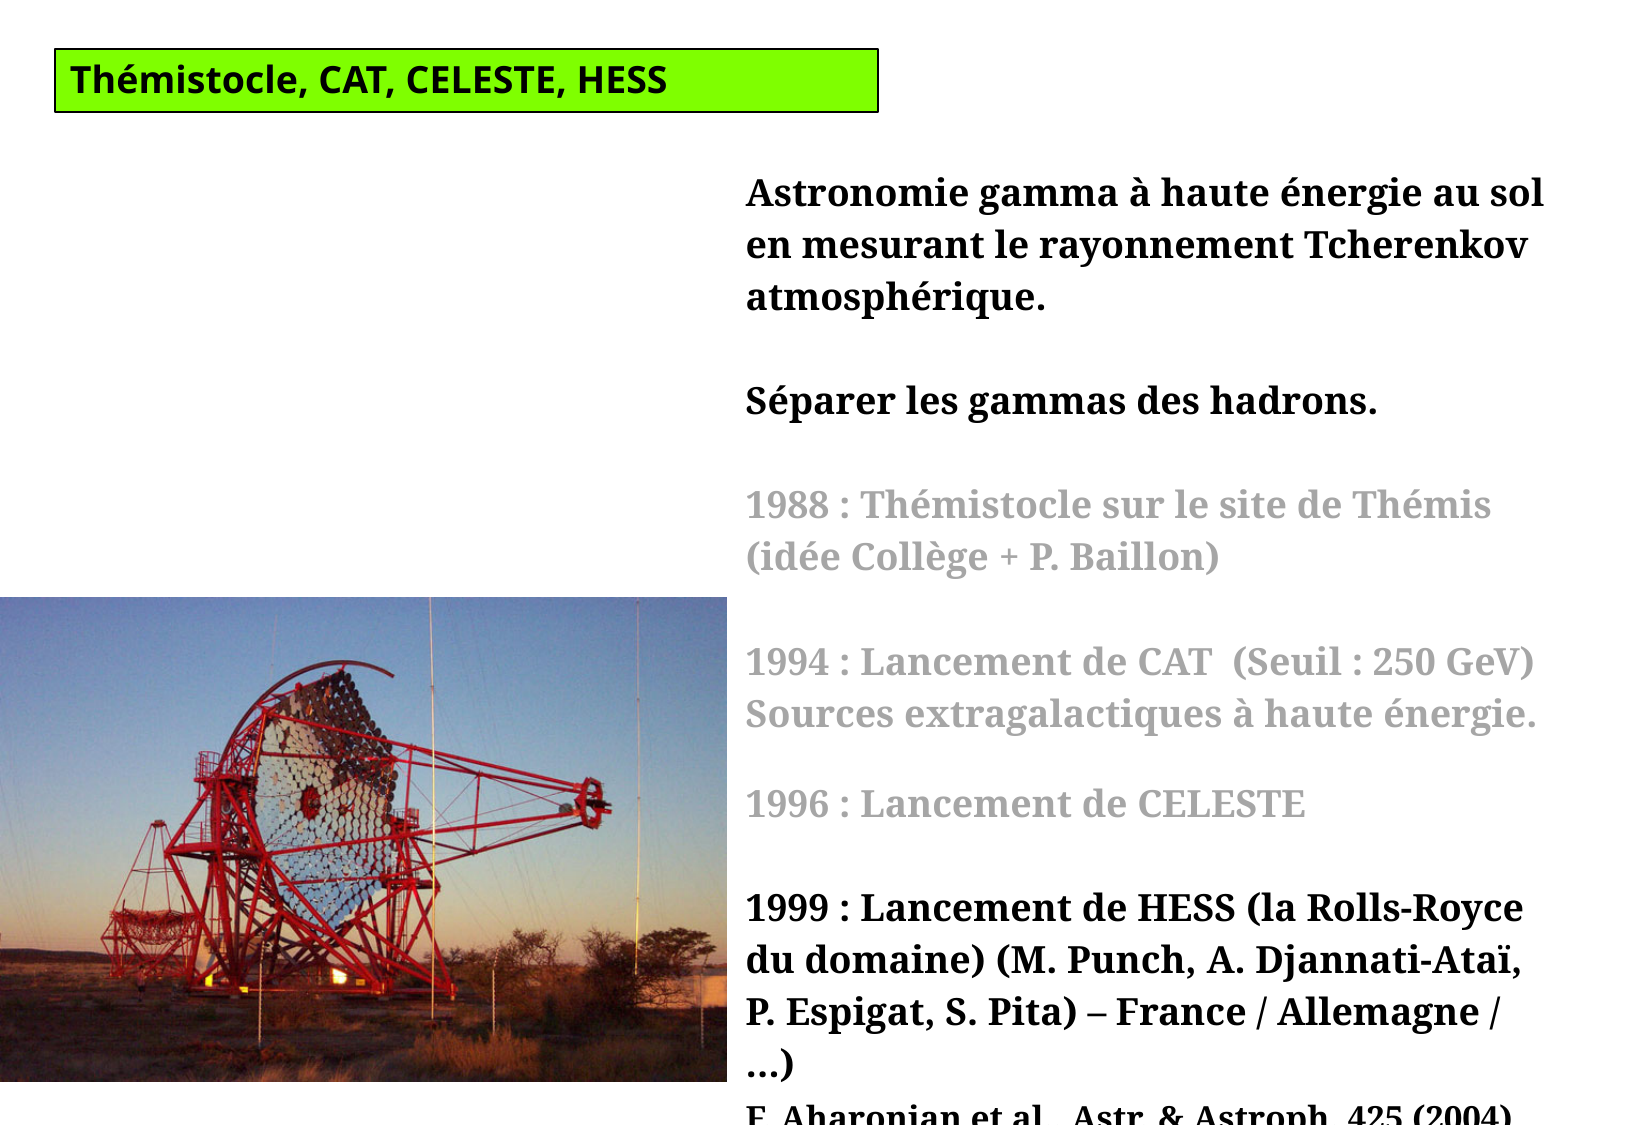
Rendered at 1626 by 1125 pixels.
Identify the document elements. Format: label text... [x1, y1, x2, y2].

text_box Astronomie gamma à haute énergie au sol en mesurant le rayonnement Tcherenkov atmosphérique. Séparer les gammas des hadrons. 1988 : Thémistocle sur le site de Thémis (idée Collège + P. Baillon) 1994 : Lancement de CAT (Seuil : 250 GeV) Sources extragalactiques à haute énergie. 1996 : Lancement de CELESTE 1999 : Lancement de HESS (la Rolls-Royce du domaine) (M. Punch, A. Djannati-Ataï, P. Espigat, S. Pita) – France / Allemagne / …) F. Aharonian et al., Astr. & Astroph. 425 (2004) L13 [730, 154, 1572, 1125]
picture [0, 597, 727, 1082]
text_box Thémistocle, CAT, CELESTE, HESS [55, 48, 879, 112]
